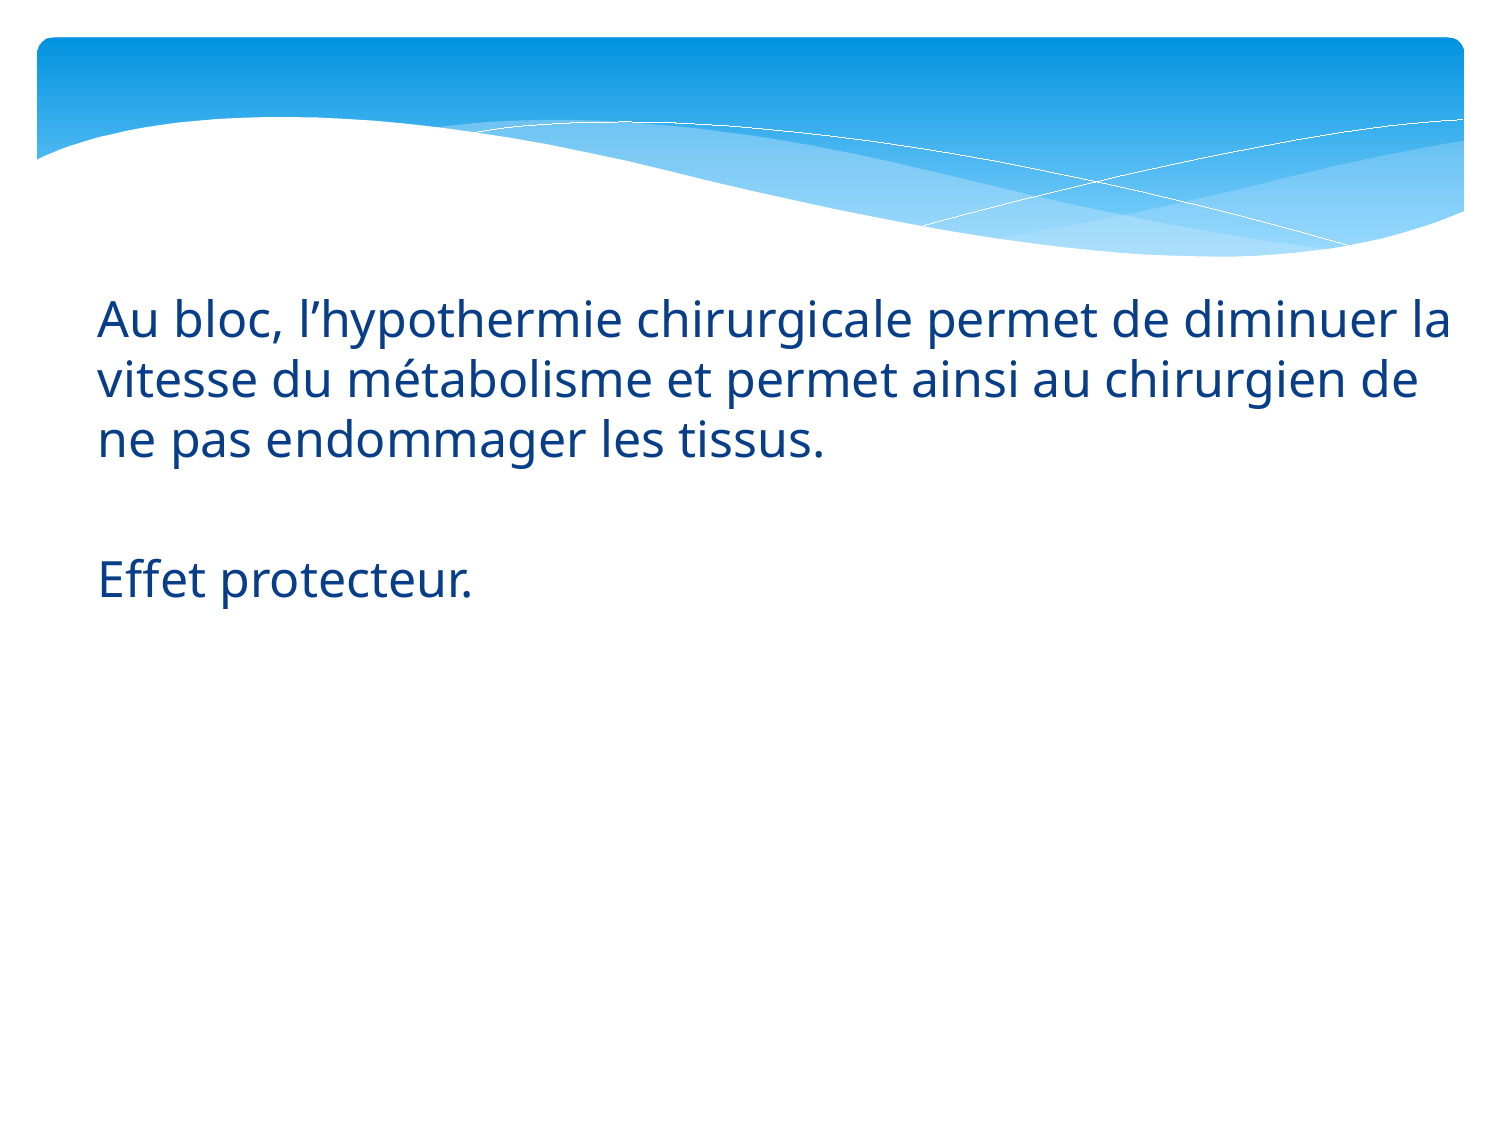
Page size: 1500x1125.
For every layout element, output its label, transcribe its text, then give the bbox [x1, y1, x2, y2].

list Au bloc, l’hypothermie chirurgicale permet de diminuer la vitesse du métabolisme et permet ainsi au chirurgien de ne pas endommager les tissus. Effet protecteur. [82, 279, 1500, 1005]
